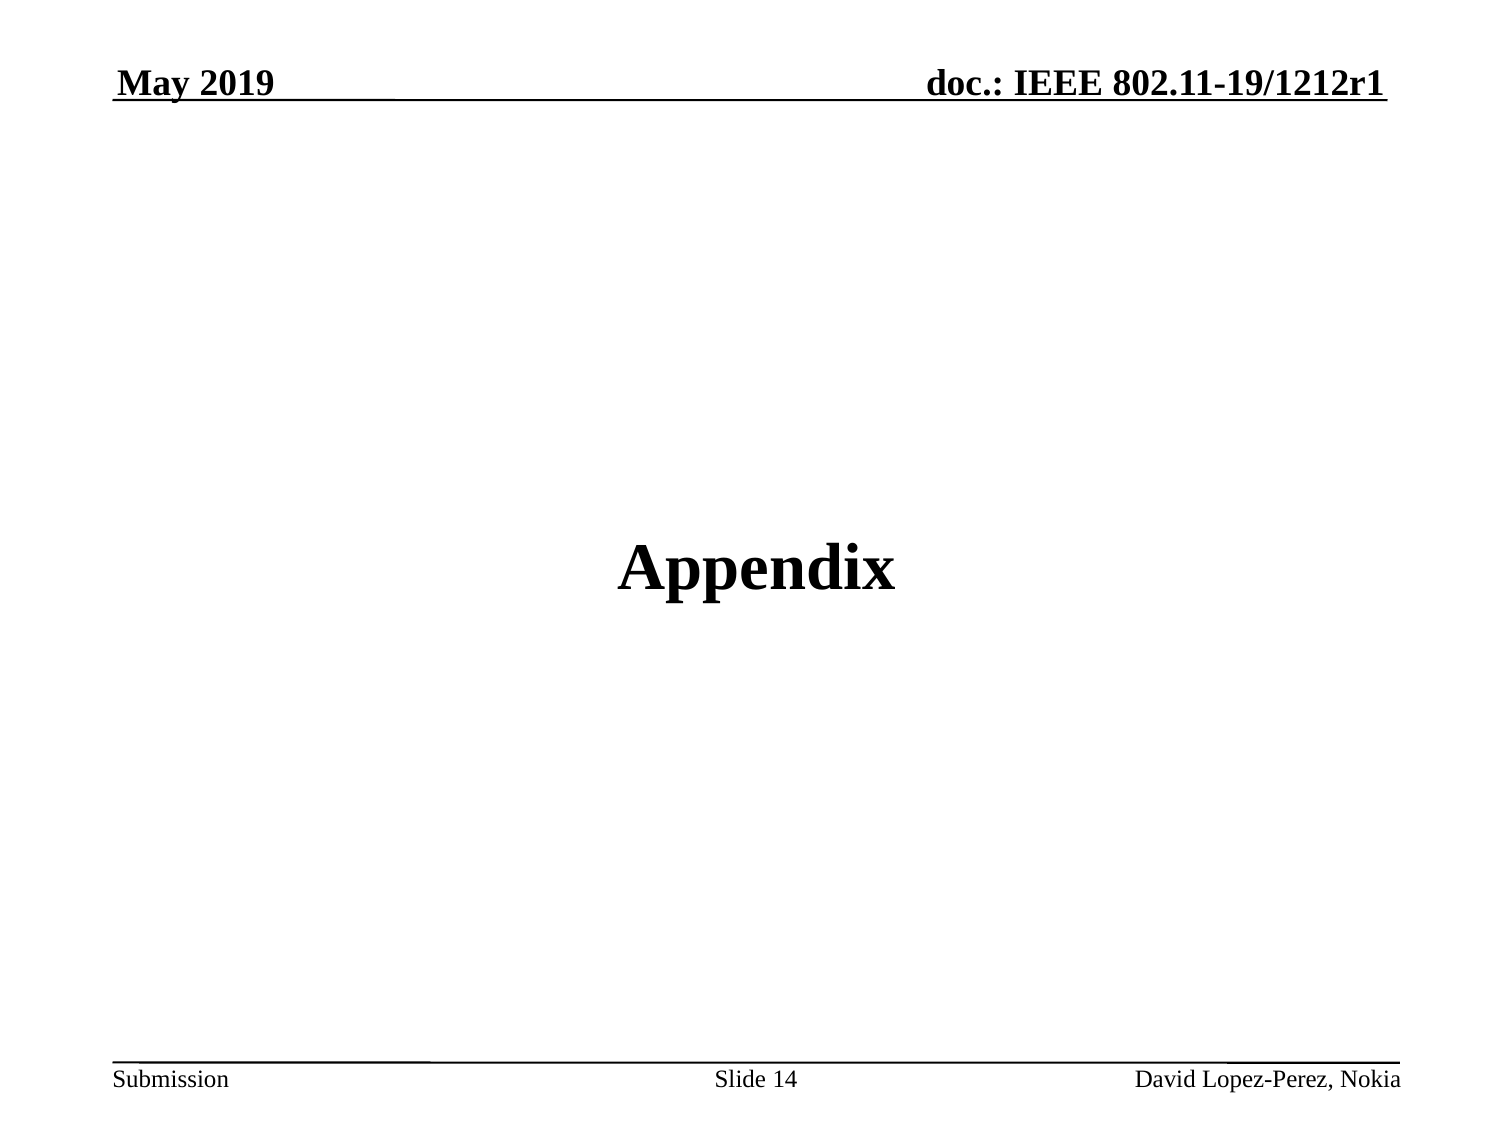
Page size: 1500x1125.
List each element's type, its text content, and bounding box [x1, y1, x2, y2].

text_box May 2019 [117, 58, 507, 104]
footer David Lopez-Perez, Nokia [1019, 1061, 1402, 1093]
title Appendix [118, 474, 1395, 651]
slide_number Slide 14 [712, 1061, 800, 1123]
